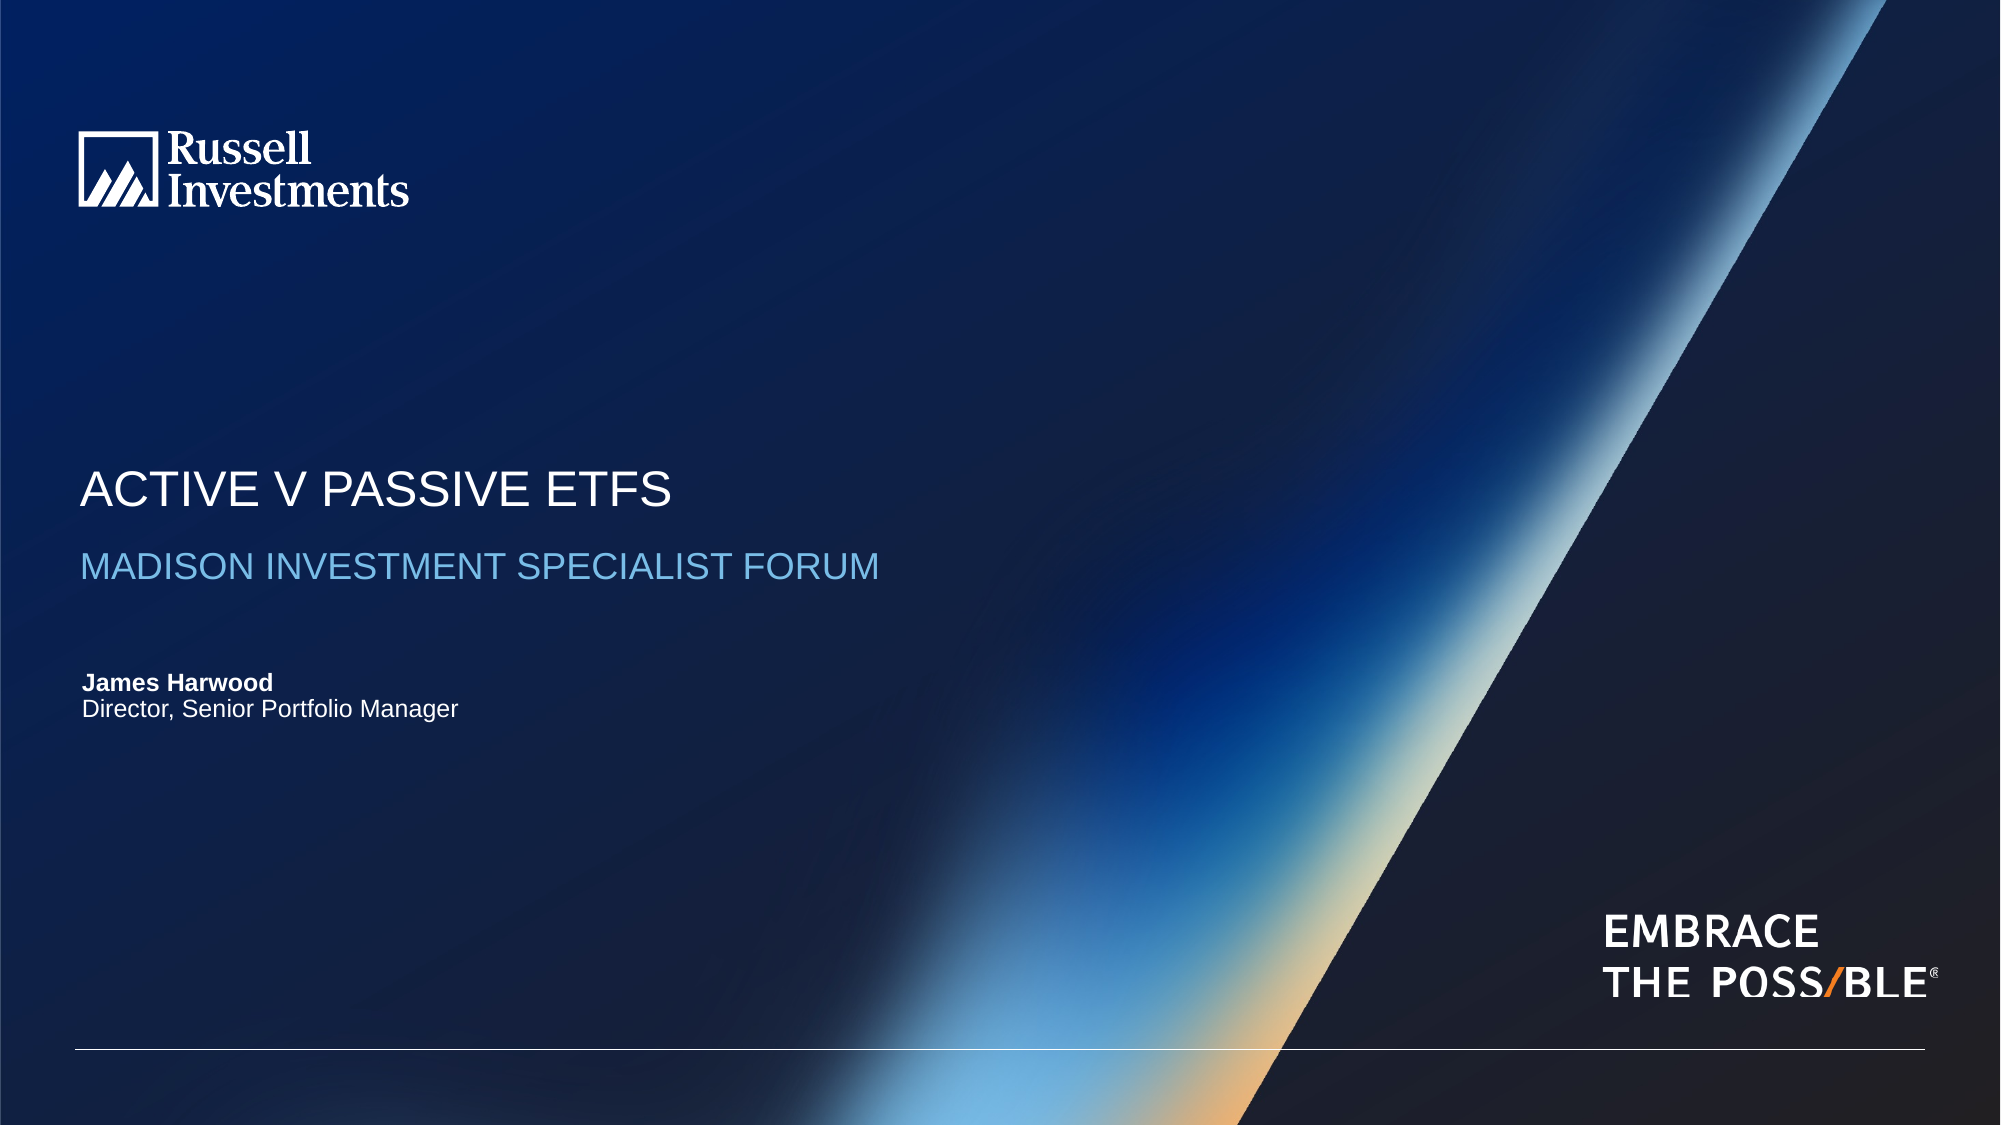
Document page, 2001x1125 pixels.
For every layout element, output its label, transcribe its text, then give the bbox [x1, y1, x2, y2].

text_box James Harwood Director, Senior Portfolio Manager [81, 643, 734, 941]
list MADISON INVESTMENT SPECIALIST FORUM [79, 547, 1214, 596]
subtitle [79, 618, 732, 916]
title ACTIVE v PASSIVE ETFs [79, 286, 1214, 517]
picture [0, 0, 2001, 1125]
